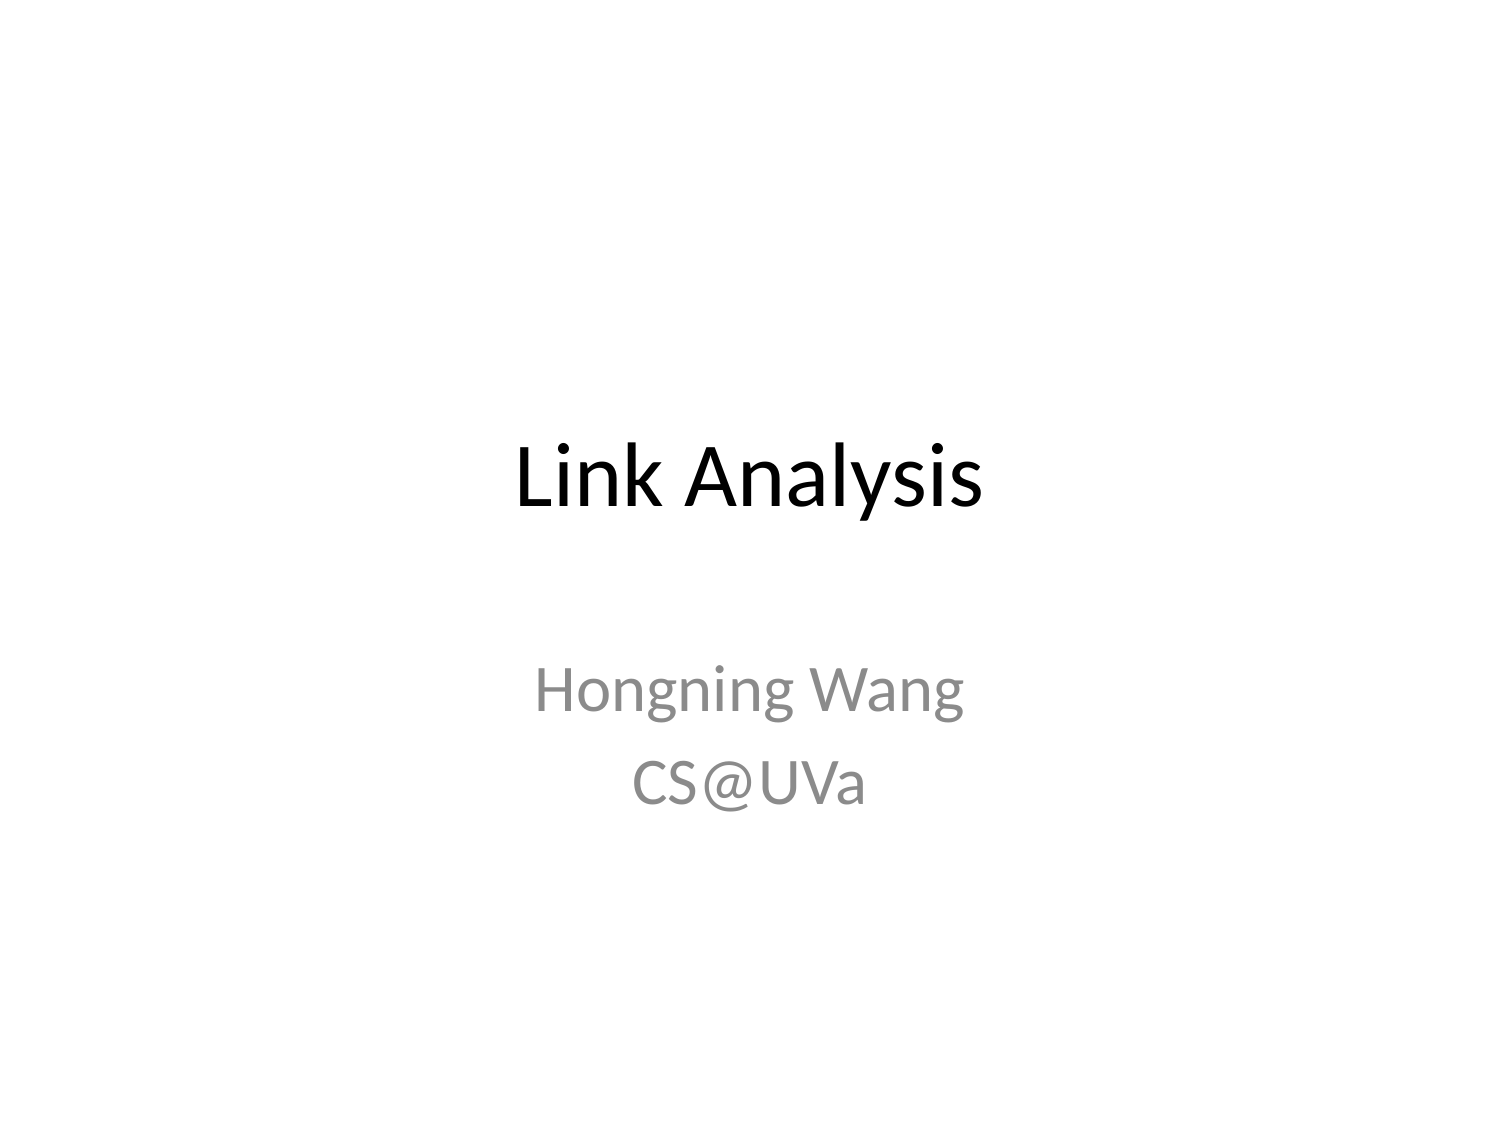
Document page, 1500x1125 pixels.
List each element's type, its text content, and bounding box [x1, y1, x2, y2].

title Link Analysis [112, 349, 1388, 591]
subtitle Hongning Wang CS@UVa [225, 637, 1275, 925]
